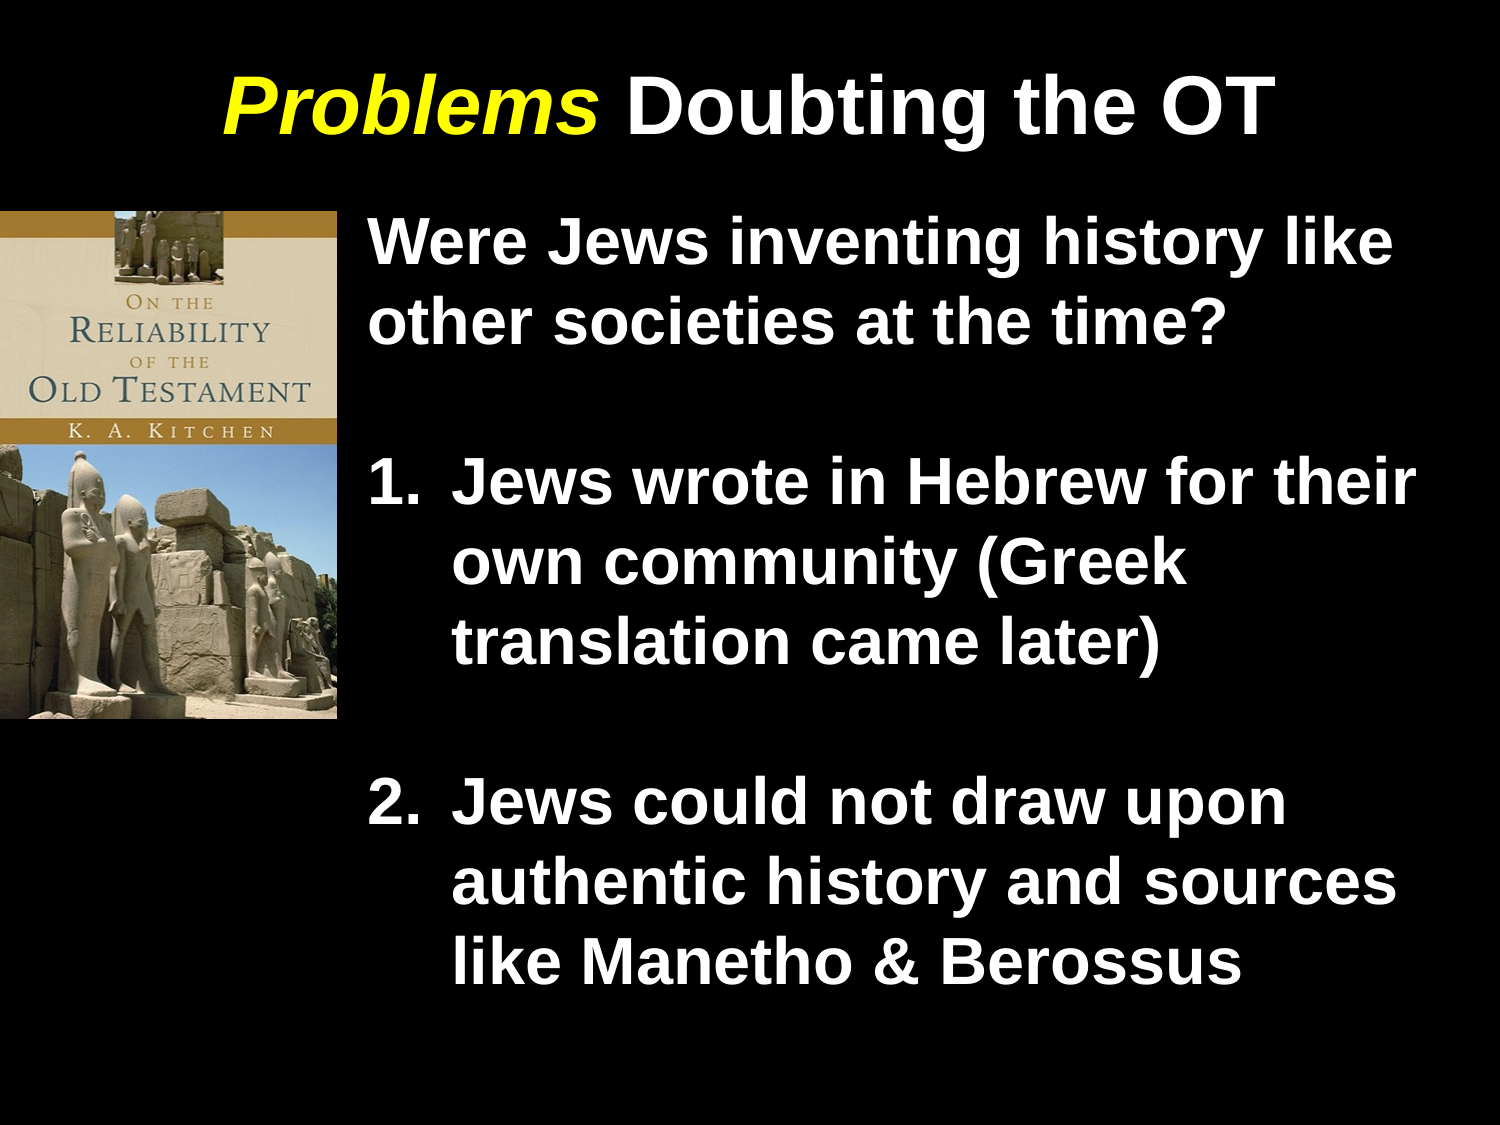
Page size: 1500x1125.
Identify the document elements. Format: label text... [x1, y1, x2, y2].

picture [0, 211, 337, 720]
text_box Were Jews inventing history like other societies at the time? Jews wrote in Hebrew for their own community (Greek translation came later) Jews could not draw upon authentic history and sources like Manetho & Berossus [350, 190, 1494, 1063]
title Problems Doubting the OT [0, 38, 1500, 165]
